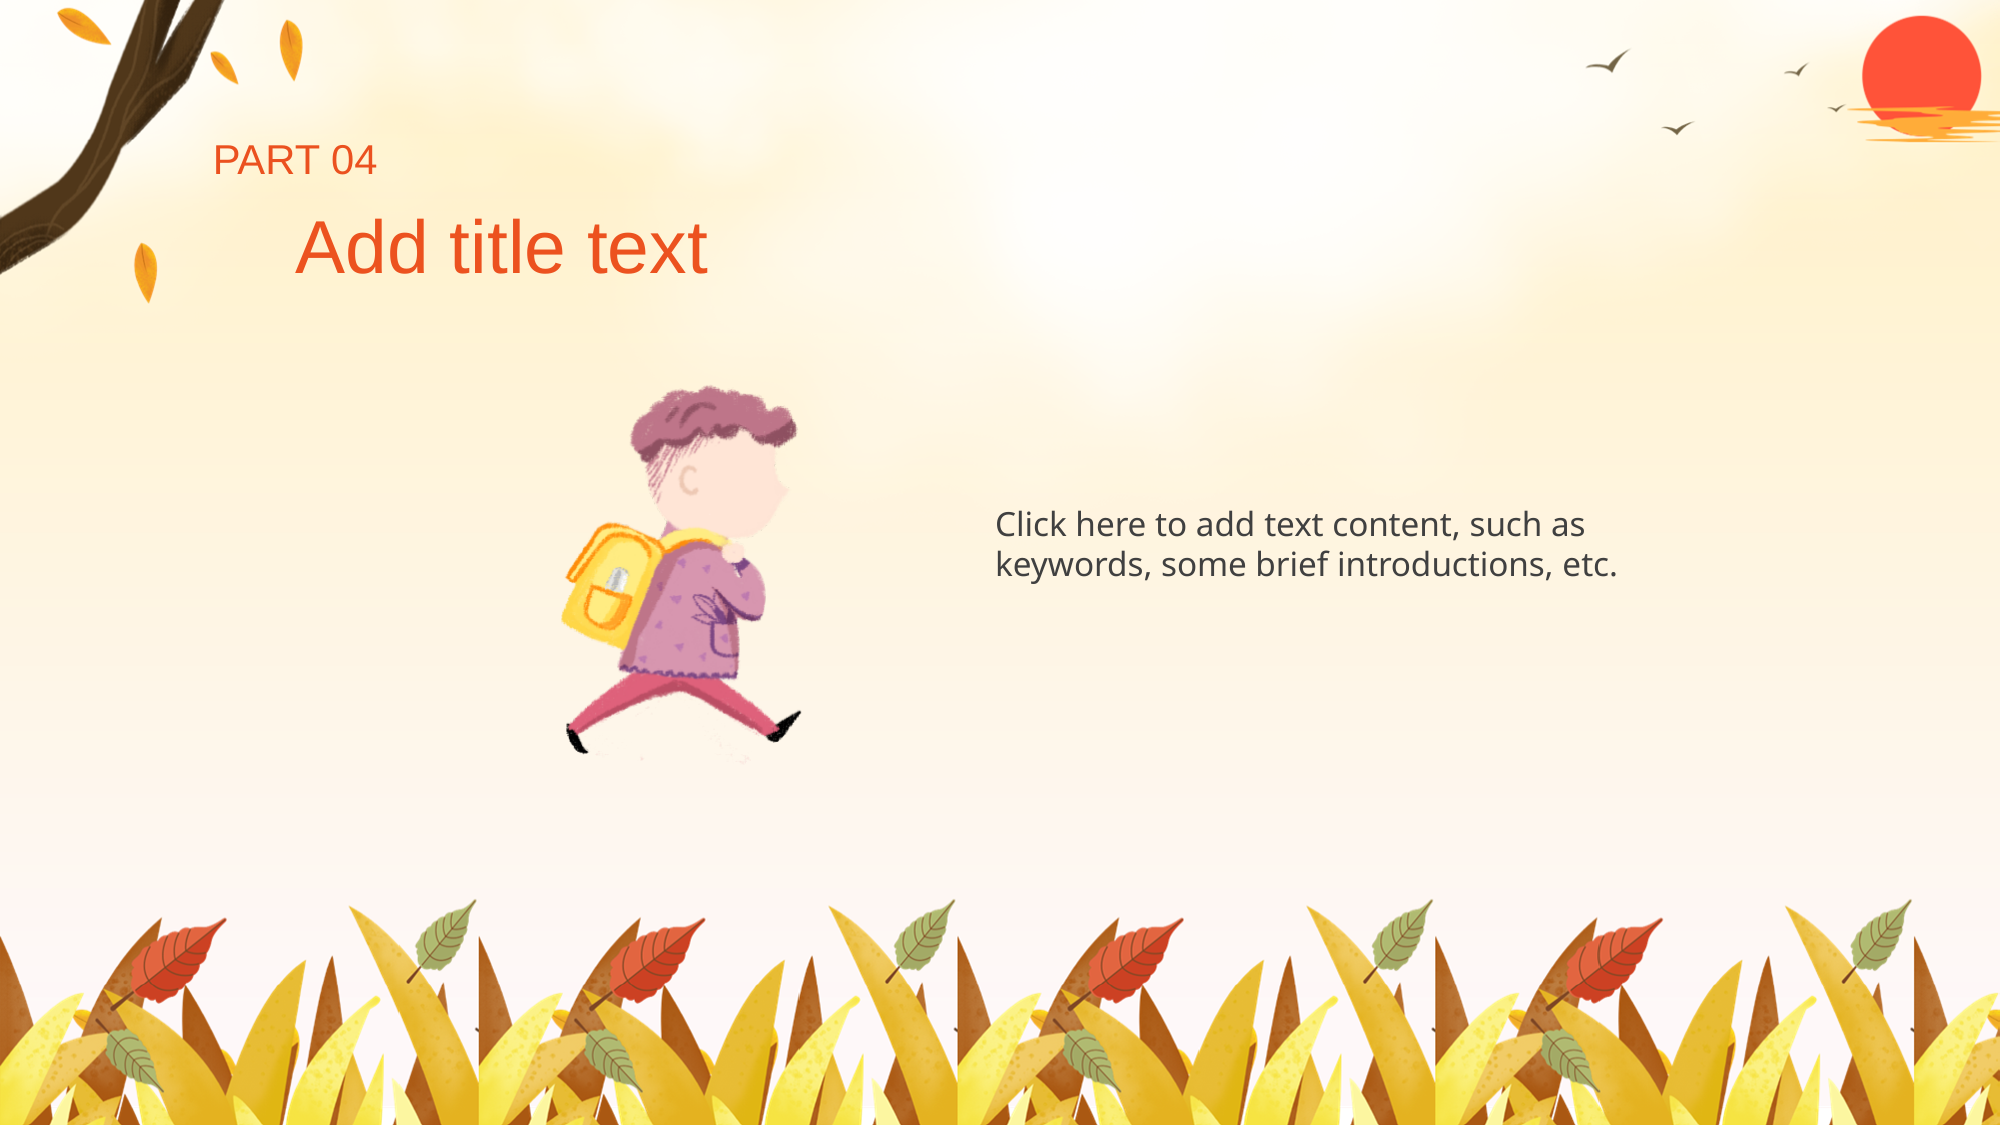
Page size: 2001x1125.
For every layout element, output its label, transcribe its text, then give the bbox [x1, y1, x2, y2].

text_box Click here to add text content, such as keywords, some brief introductions, etc. [980, 496, 1643, 671]
text_box PART 04 [198, 125, 459, 190]
picture [0, 0, 2000, 1125]
text_box Add title text [281, 190, 861, 296]
